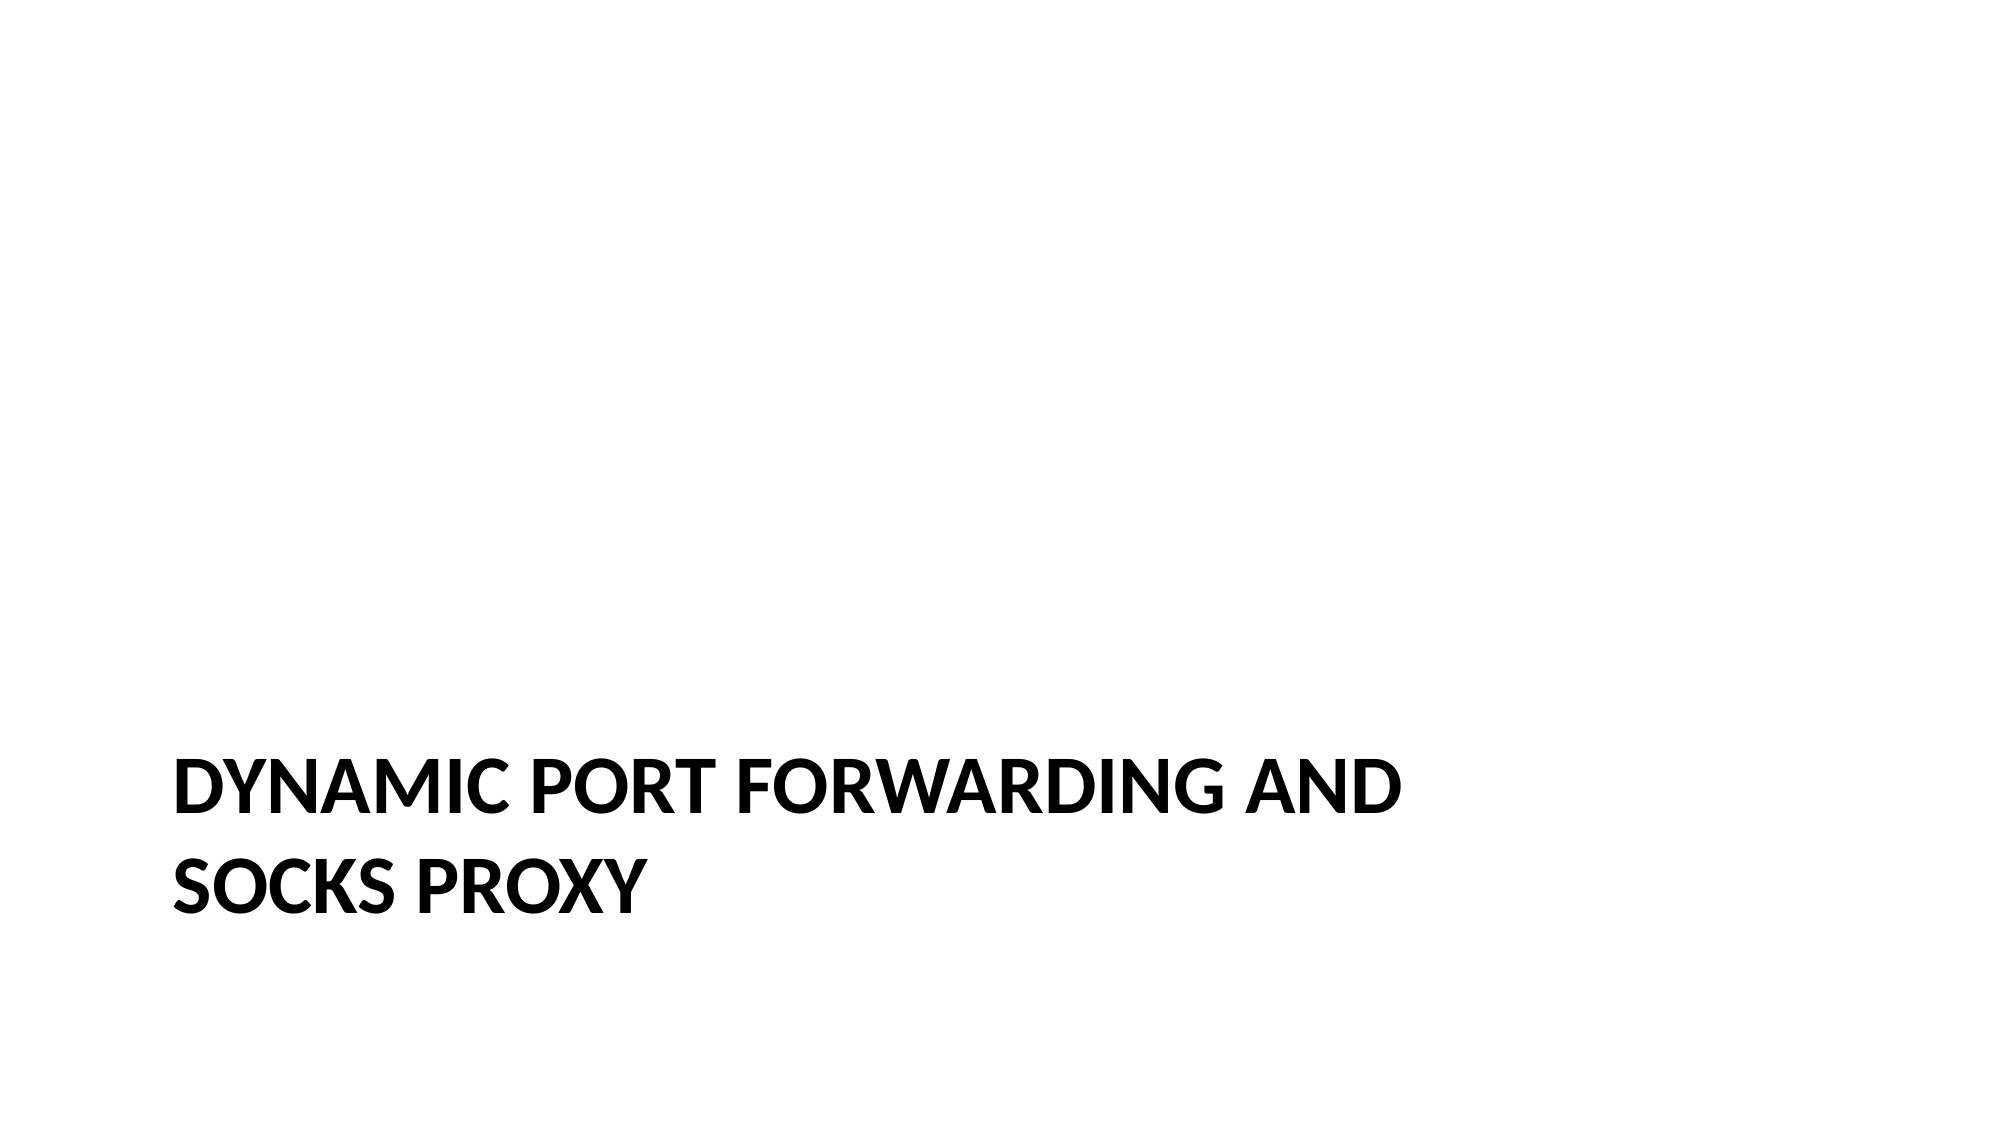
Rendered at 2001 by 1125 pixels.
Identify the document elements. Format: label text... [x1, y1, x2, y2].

title Dynamic Port forwarding and SOCKS Proxy [157, 722, 1858, 947]
